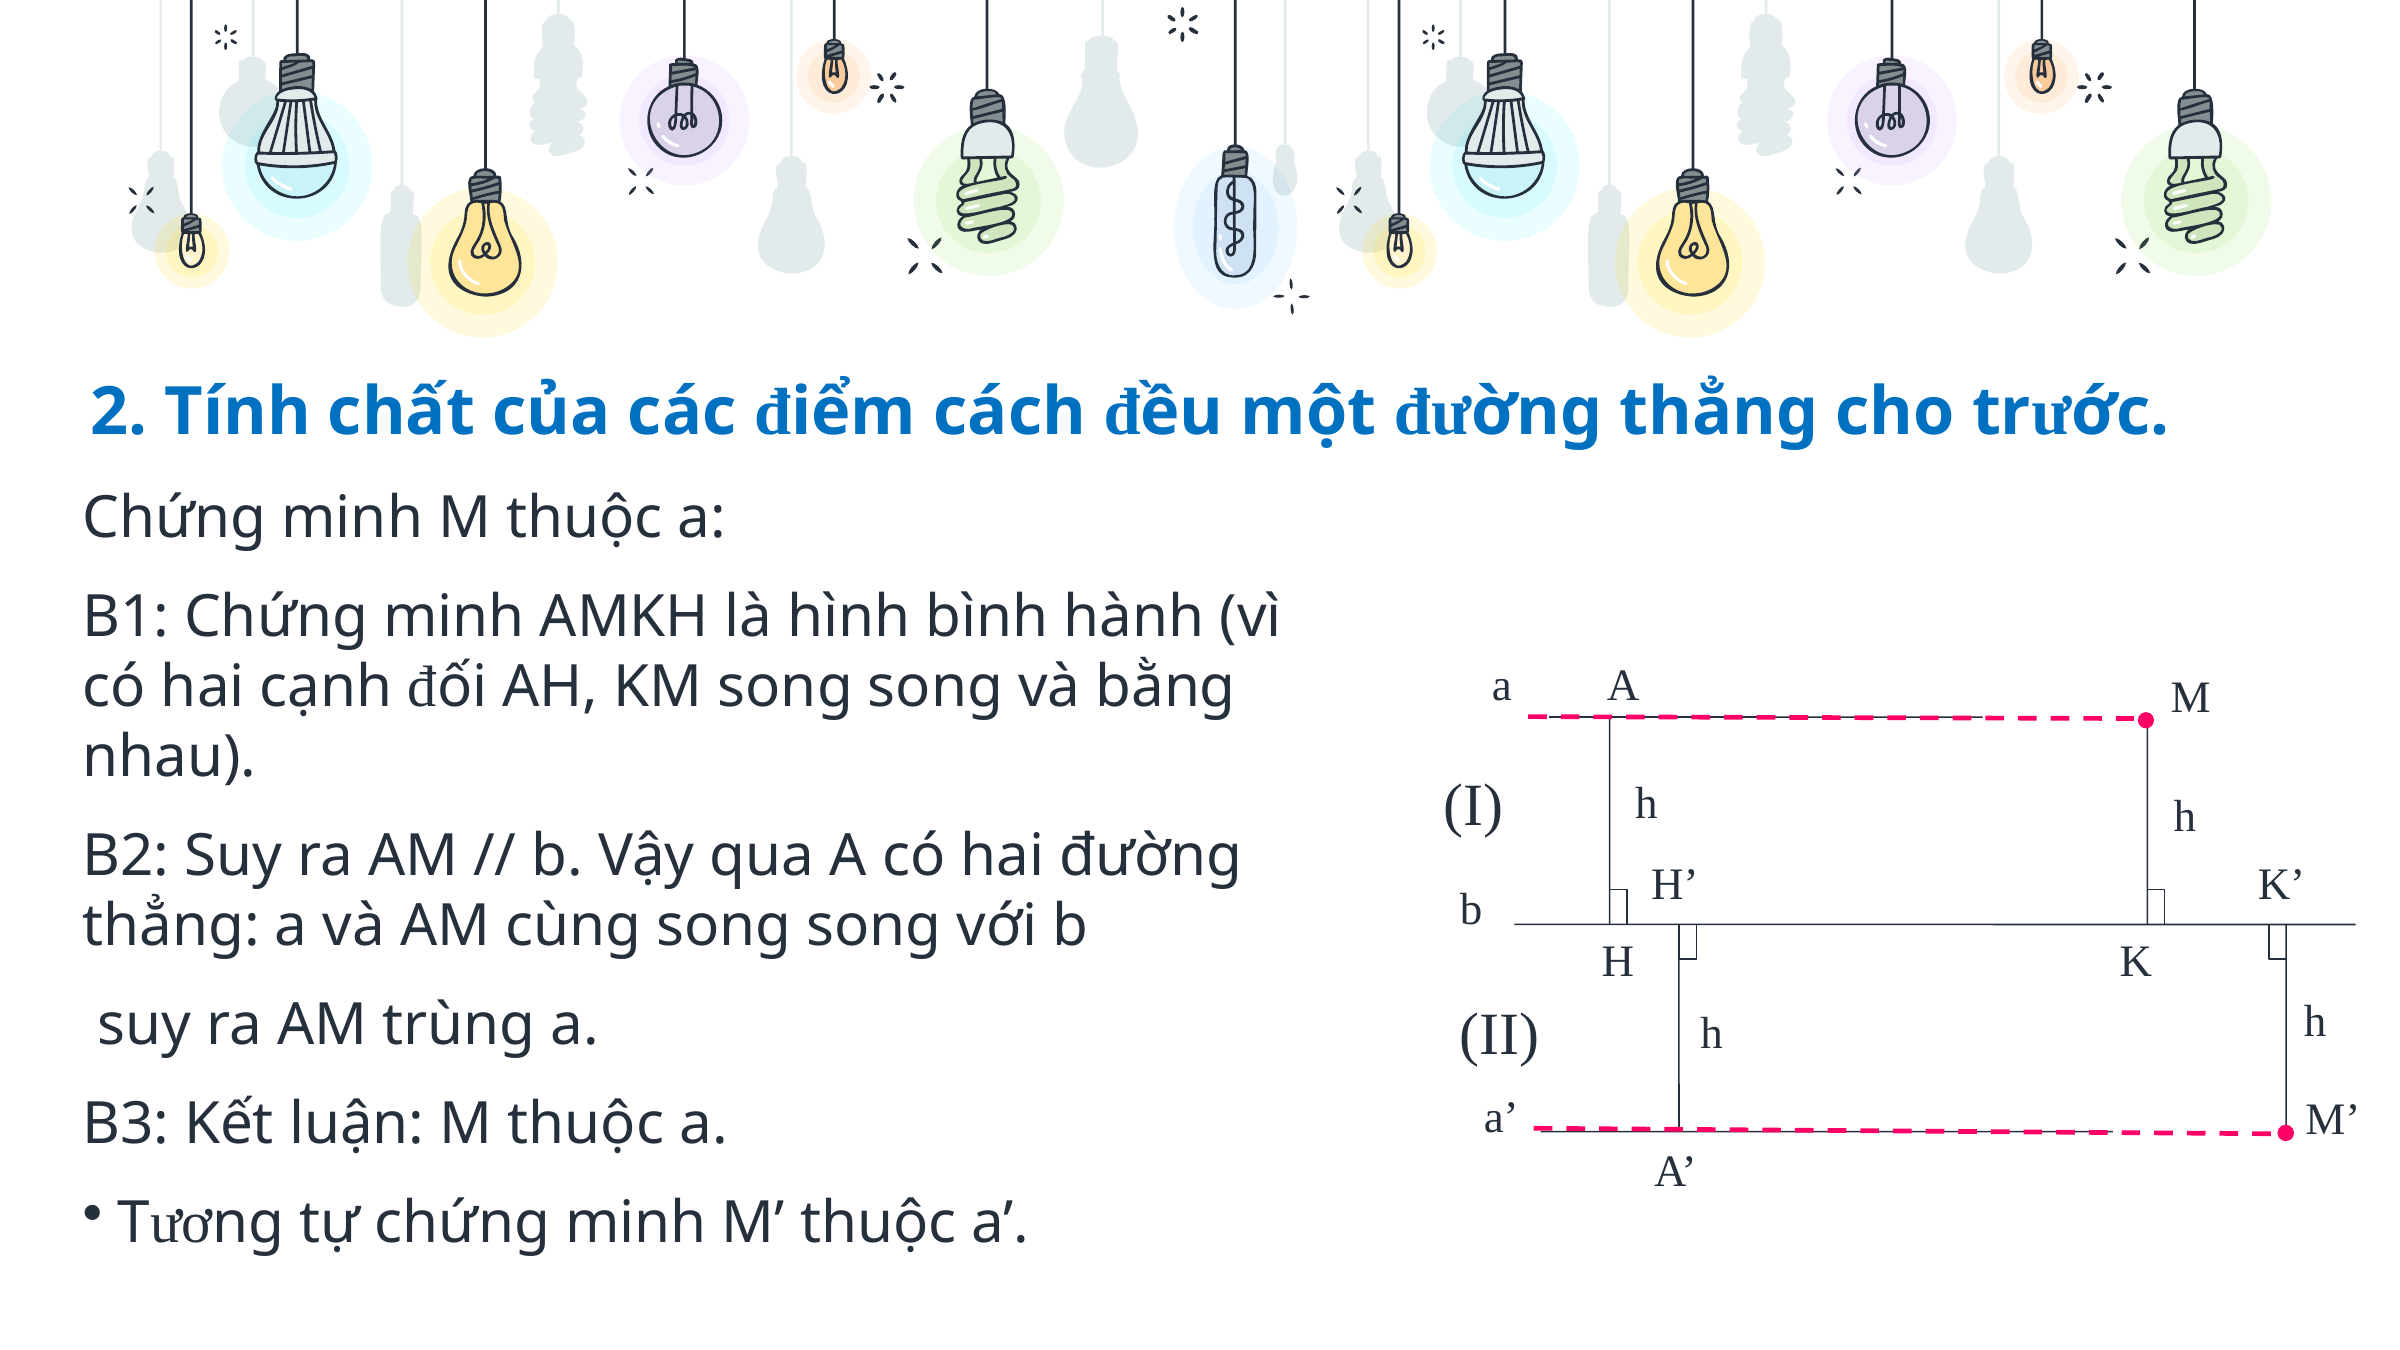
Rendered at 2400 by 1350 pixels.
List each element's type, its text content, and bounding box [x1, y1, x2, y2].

text_box 2. Tính chất của các điểm cách đều một đường thẳng cho trước. [75, 360, 2307, 456]
text_box Chứng minh M thuộc a: B1: Chứng minh AMKH là hình bình hành (vì có hai cạnh đối AH, KM song song và bằng nhau). B2: Suy ra AM // b. Vậy qua A có hai đường thẳng: a và AM cùng song song với b suy ra AM trùng a. B3: Kết luận: M thuộc a. Tương tự chứng minh M’ thuộc a’. [67, 471, 1370, 1262]
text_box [1428, 613, 2360, 1229]
